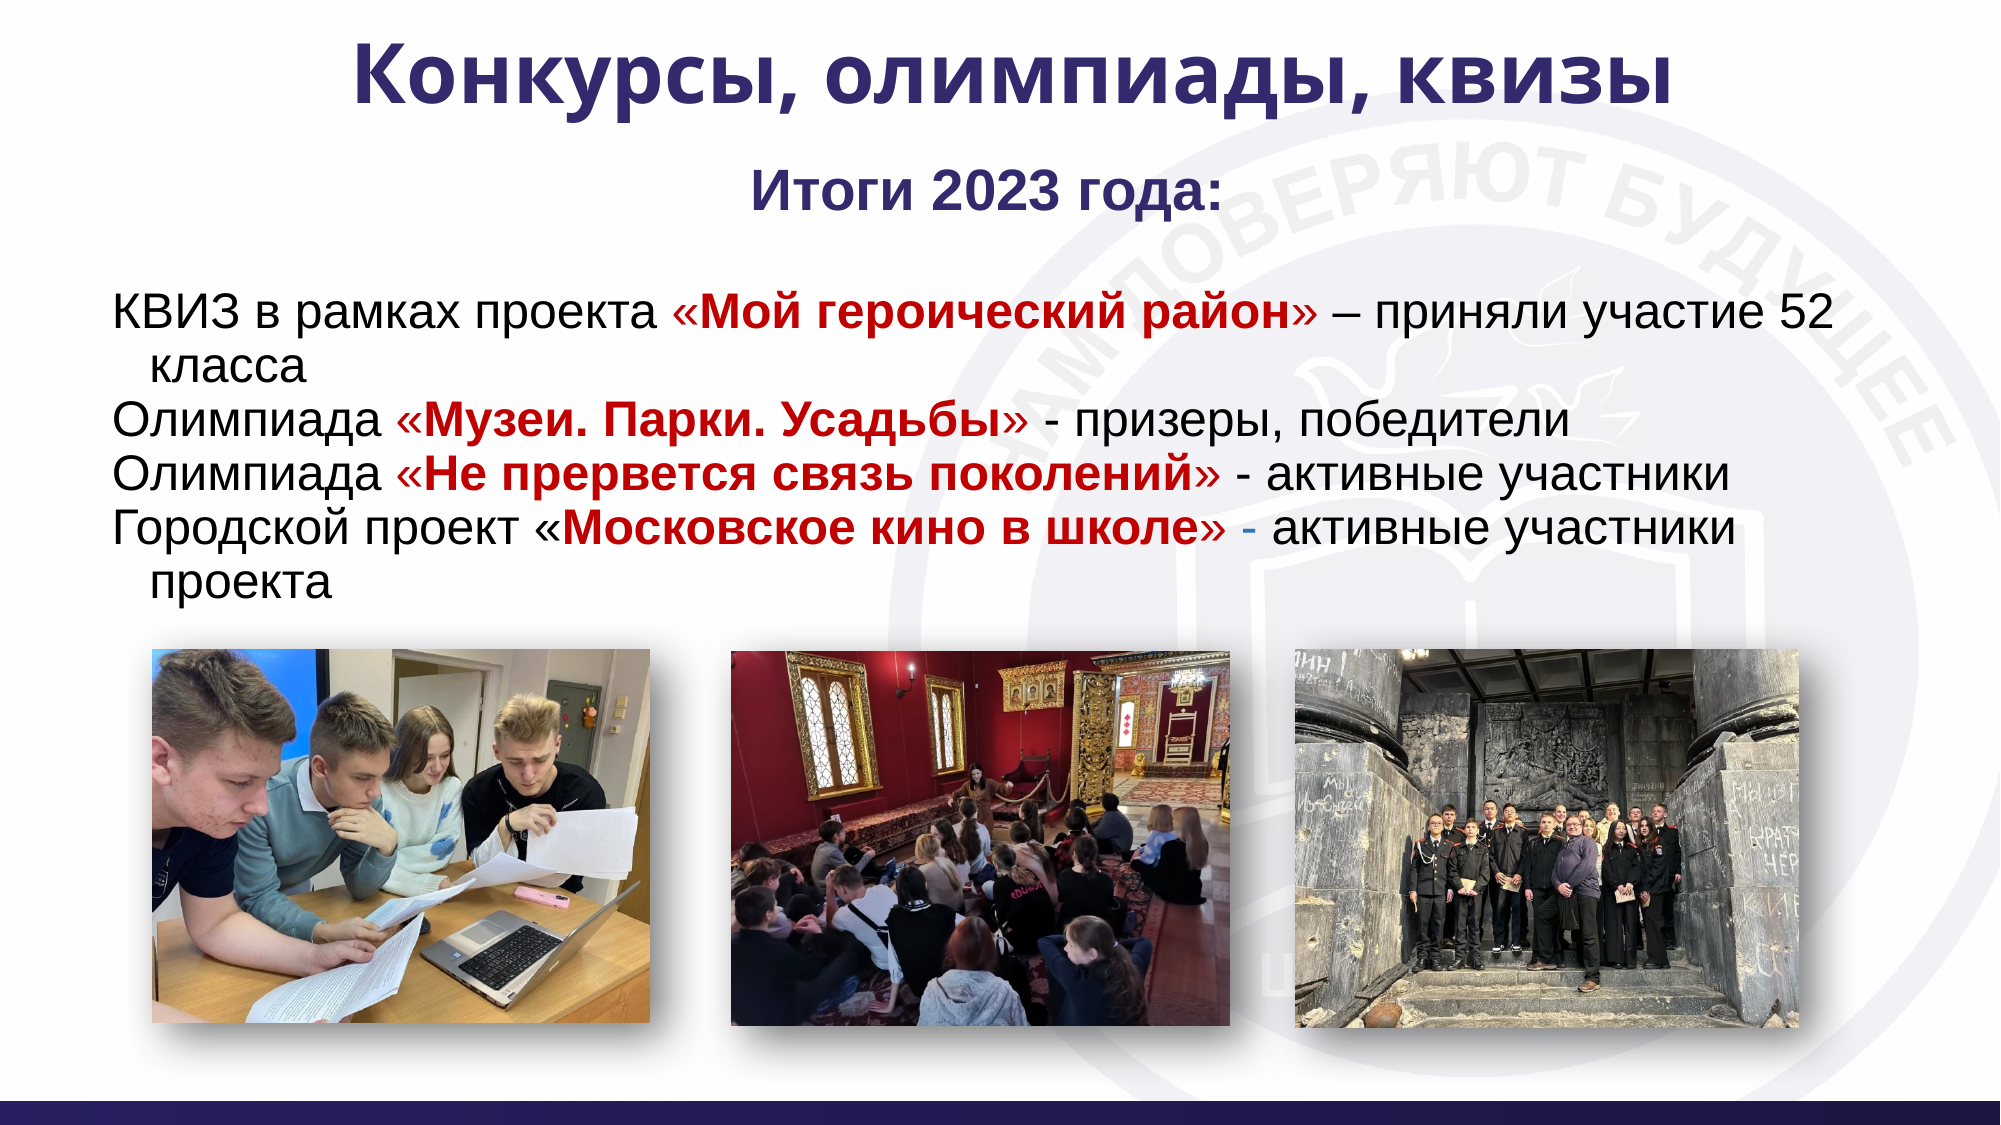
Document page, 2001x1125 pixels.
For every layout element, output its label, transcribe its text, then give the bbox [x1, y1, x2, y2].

text_box [0, 1101, 2000, 1125]
picture [151, 649, 651, 1023]
title Конкурсы, олимпиады, квизы [150, 0, 1876, 152]
picture [731, 651, 1231, 1026]
list Итоги 2023 года: КВИЗ в рамках проекта «Мой героический район» – приняли участие 52 класса Олимпиада «Музеи. Парки. Усадьбы» - призеры, победители Олимпиада «Не прервется связь поколений» - активные участники Городской проект «Московское кино в школе» - активные участники проекта [97, 152, 1879, 958]
picture [1294, 649, 1800, 1028]
